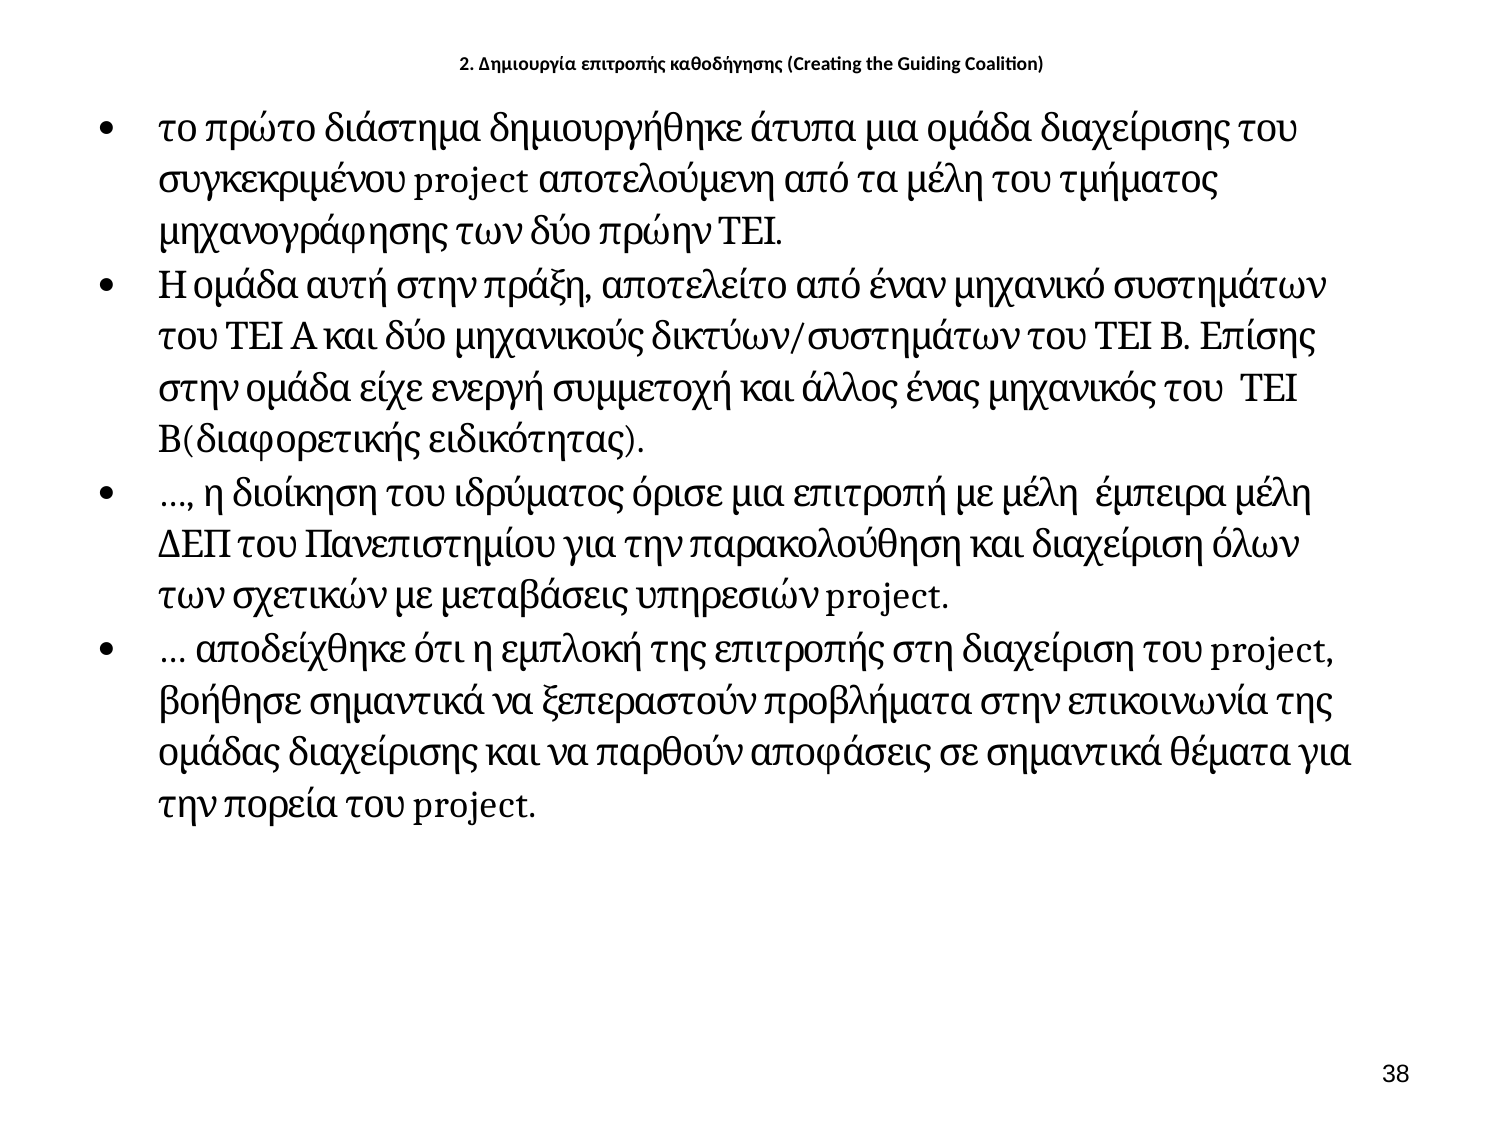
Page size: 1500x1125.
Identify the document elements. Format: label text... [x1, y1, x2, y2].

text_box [42, 103, 1365, 865]
slide_number 37 [1074, 1042, 1425, 1103]
title 2. Δημιουργία επιτροπής καθοδήγησης (Creating the Guiding Coalition) [76, 42, 1427, 126]
